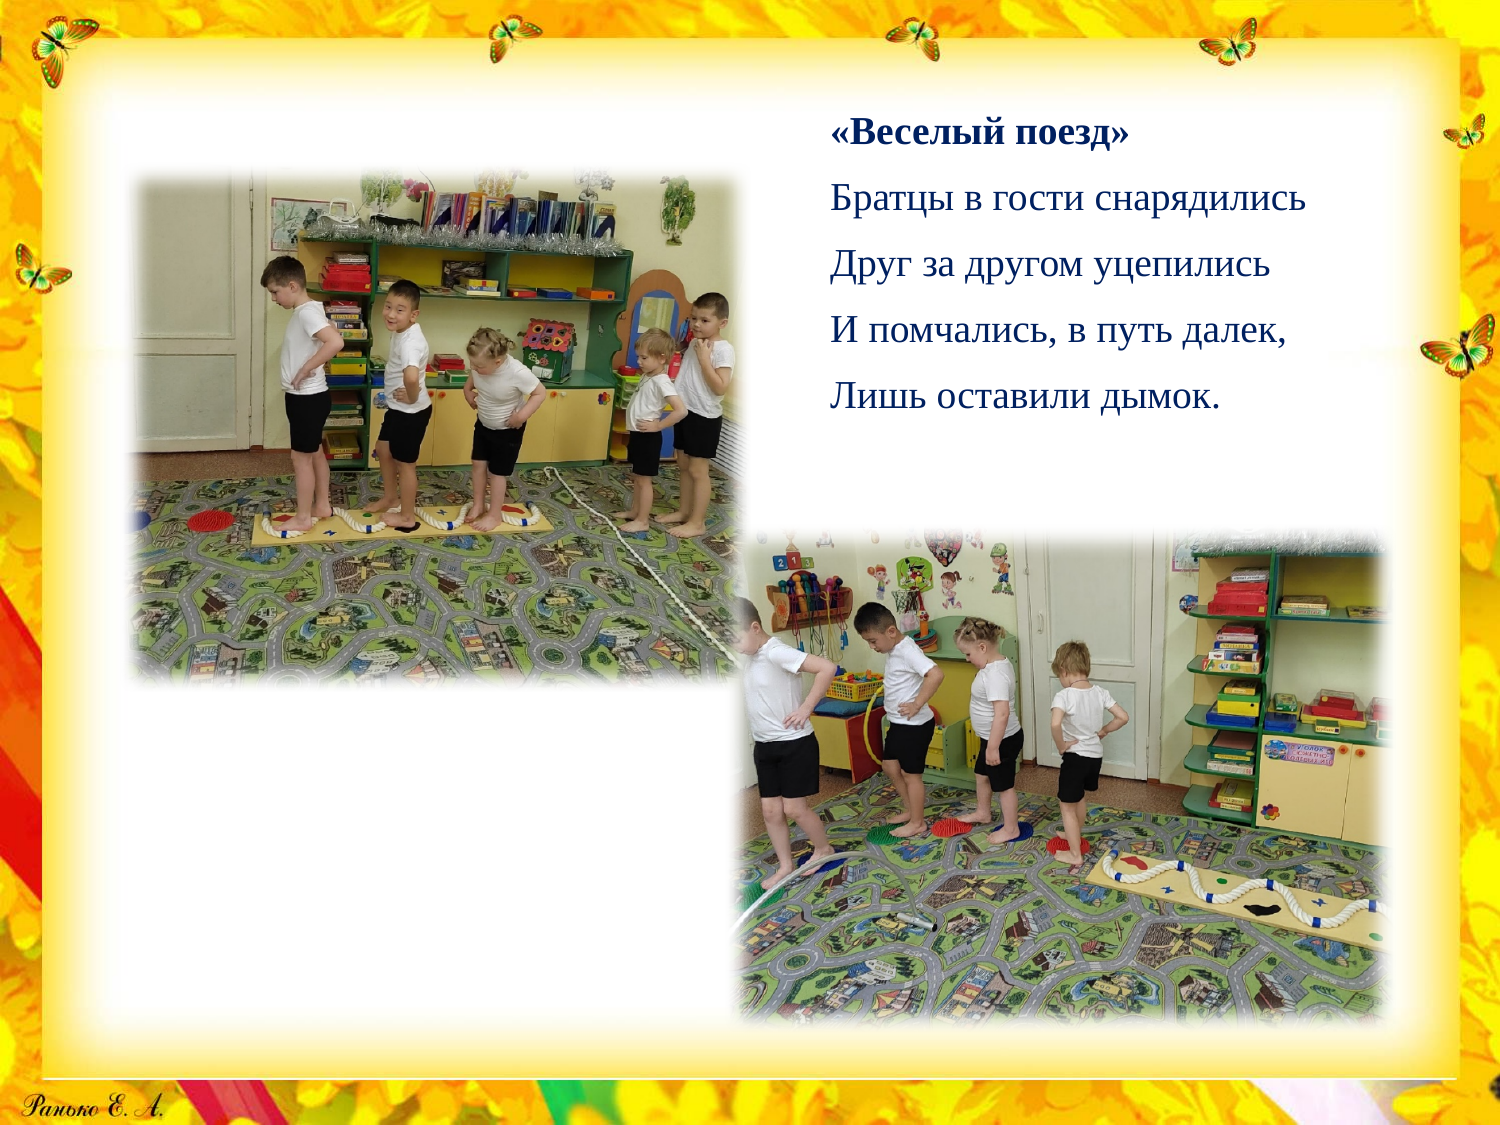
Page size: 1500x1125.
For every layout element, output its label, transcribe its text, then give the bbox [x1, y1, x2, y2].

text_box «Веселый поезд» Братцы в гости снарядились Друг за другом уцепились И помчались, в путь далек, Лишь оставили дымок. [815, 104, 1371, 424]
picture [0, 0, 1500, 1125]
